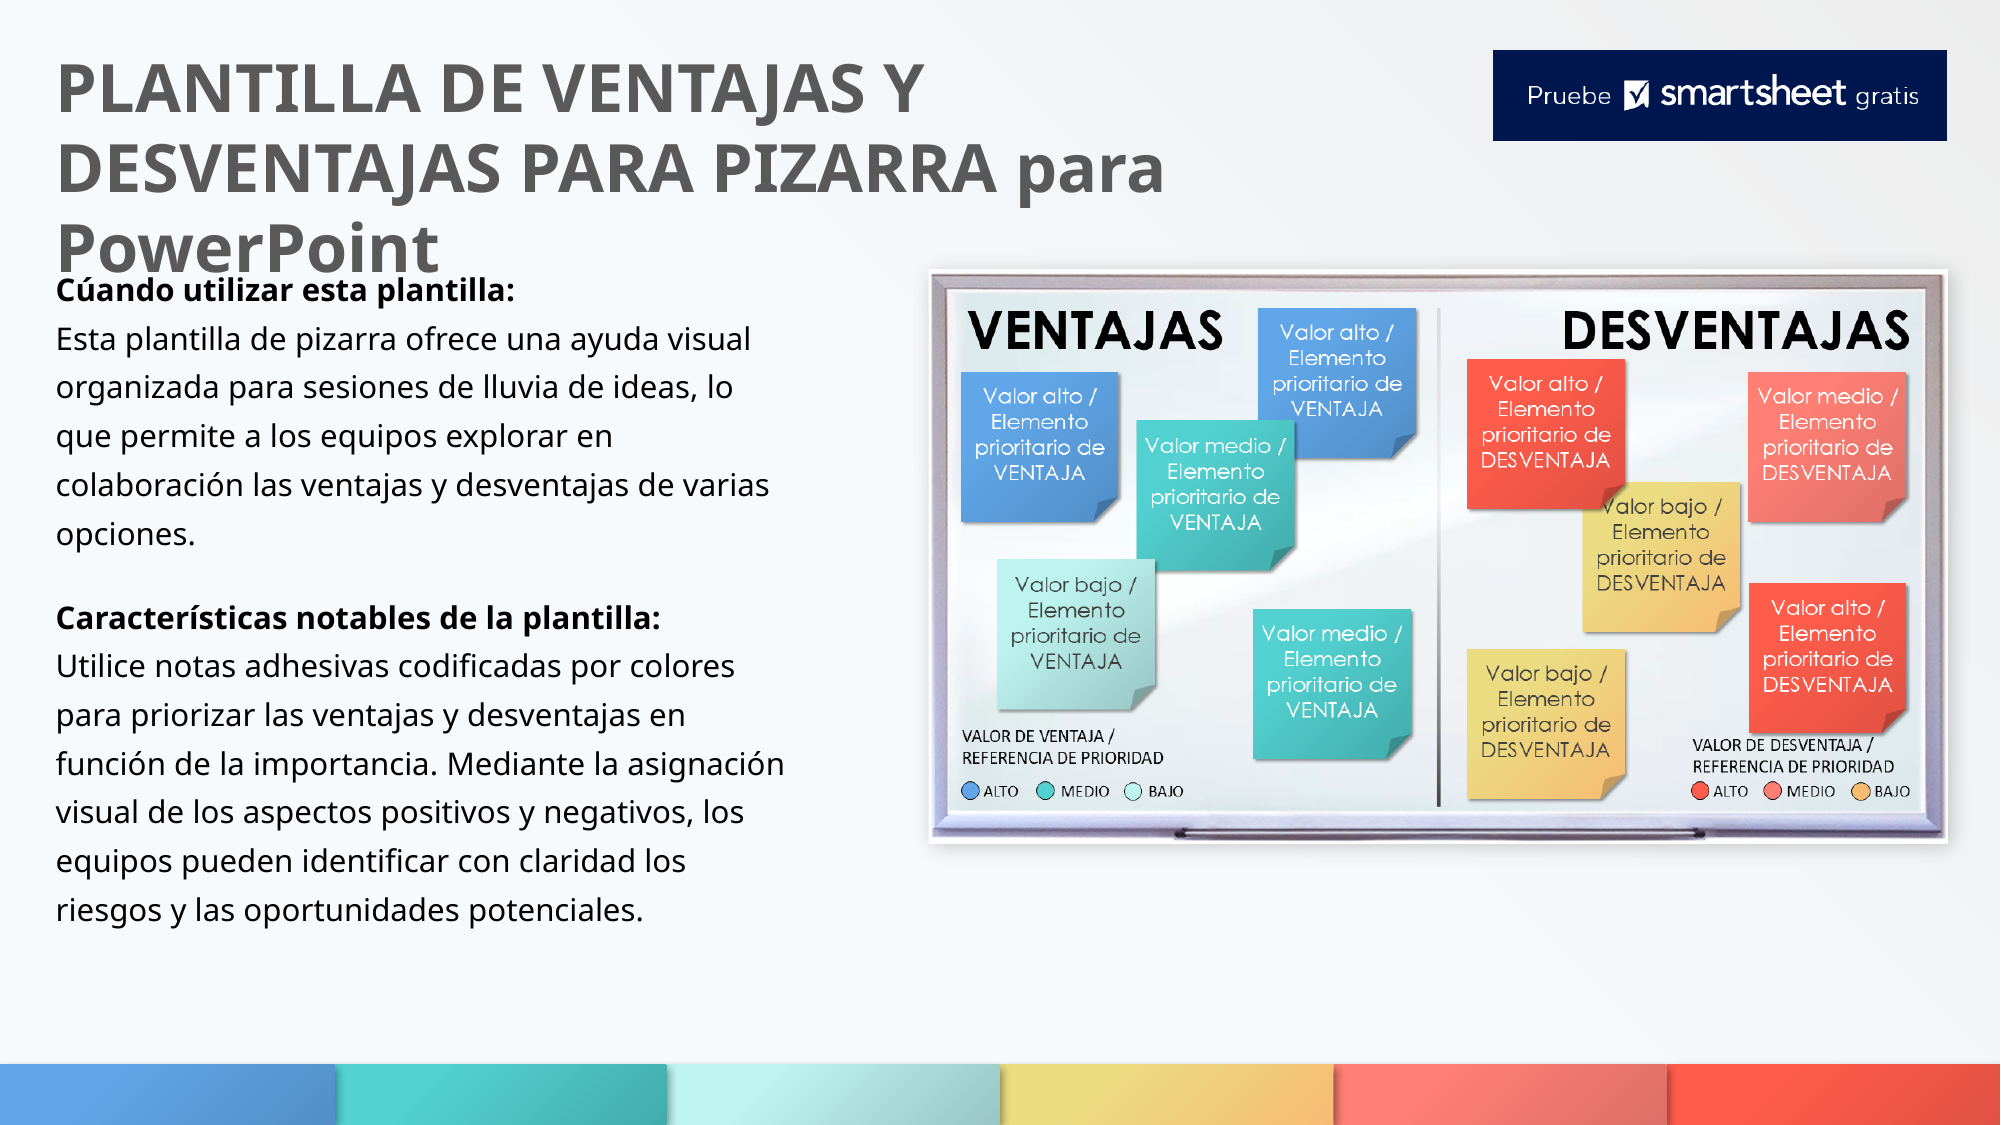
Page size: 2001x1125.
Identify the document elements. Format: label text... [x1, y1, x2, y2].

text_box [0, 1064, 2000, 1125]
text_box PLANTILLA DE VENTAJAS Y DESVENTAJAS PARA PIZARRA para PowerPoint [40, 38, 1386, 294]
picture [928, 269, 1949, 844]
text_box Cúando utilizar esta plantilla: Esta plantilla de pizarra ofrece una ayuda visual organizada para sesiones de lluvia de ideas, lo que permite a los equipos explorar en colaboración las ventajas y desventajas de varias opciones. Características notables de la plantilla: Utilice notas adhesivas codificadas por colores para priorizar las ventajas y desventajas en función de la importancia. Mediante la asignación visual de los aspectos positivos y negativos, los equipos pueden identificar con claridad los riesgos y las oportunidades potenciales. [40, 251, 812, 935]
picture [1493, 50, 1948, 141]
